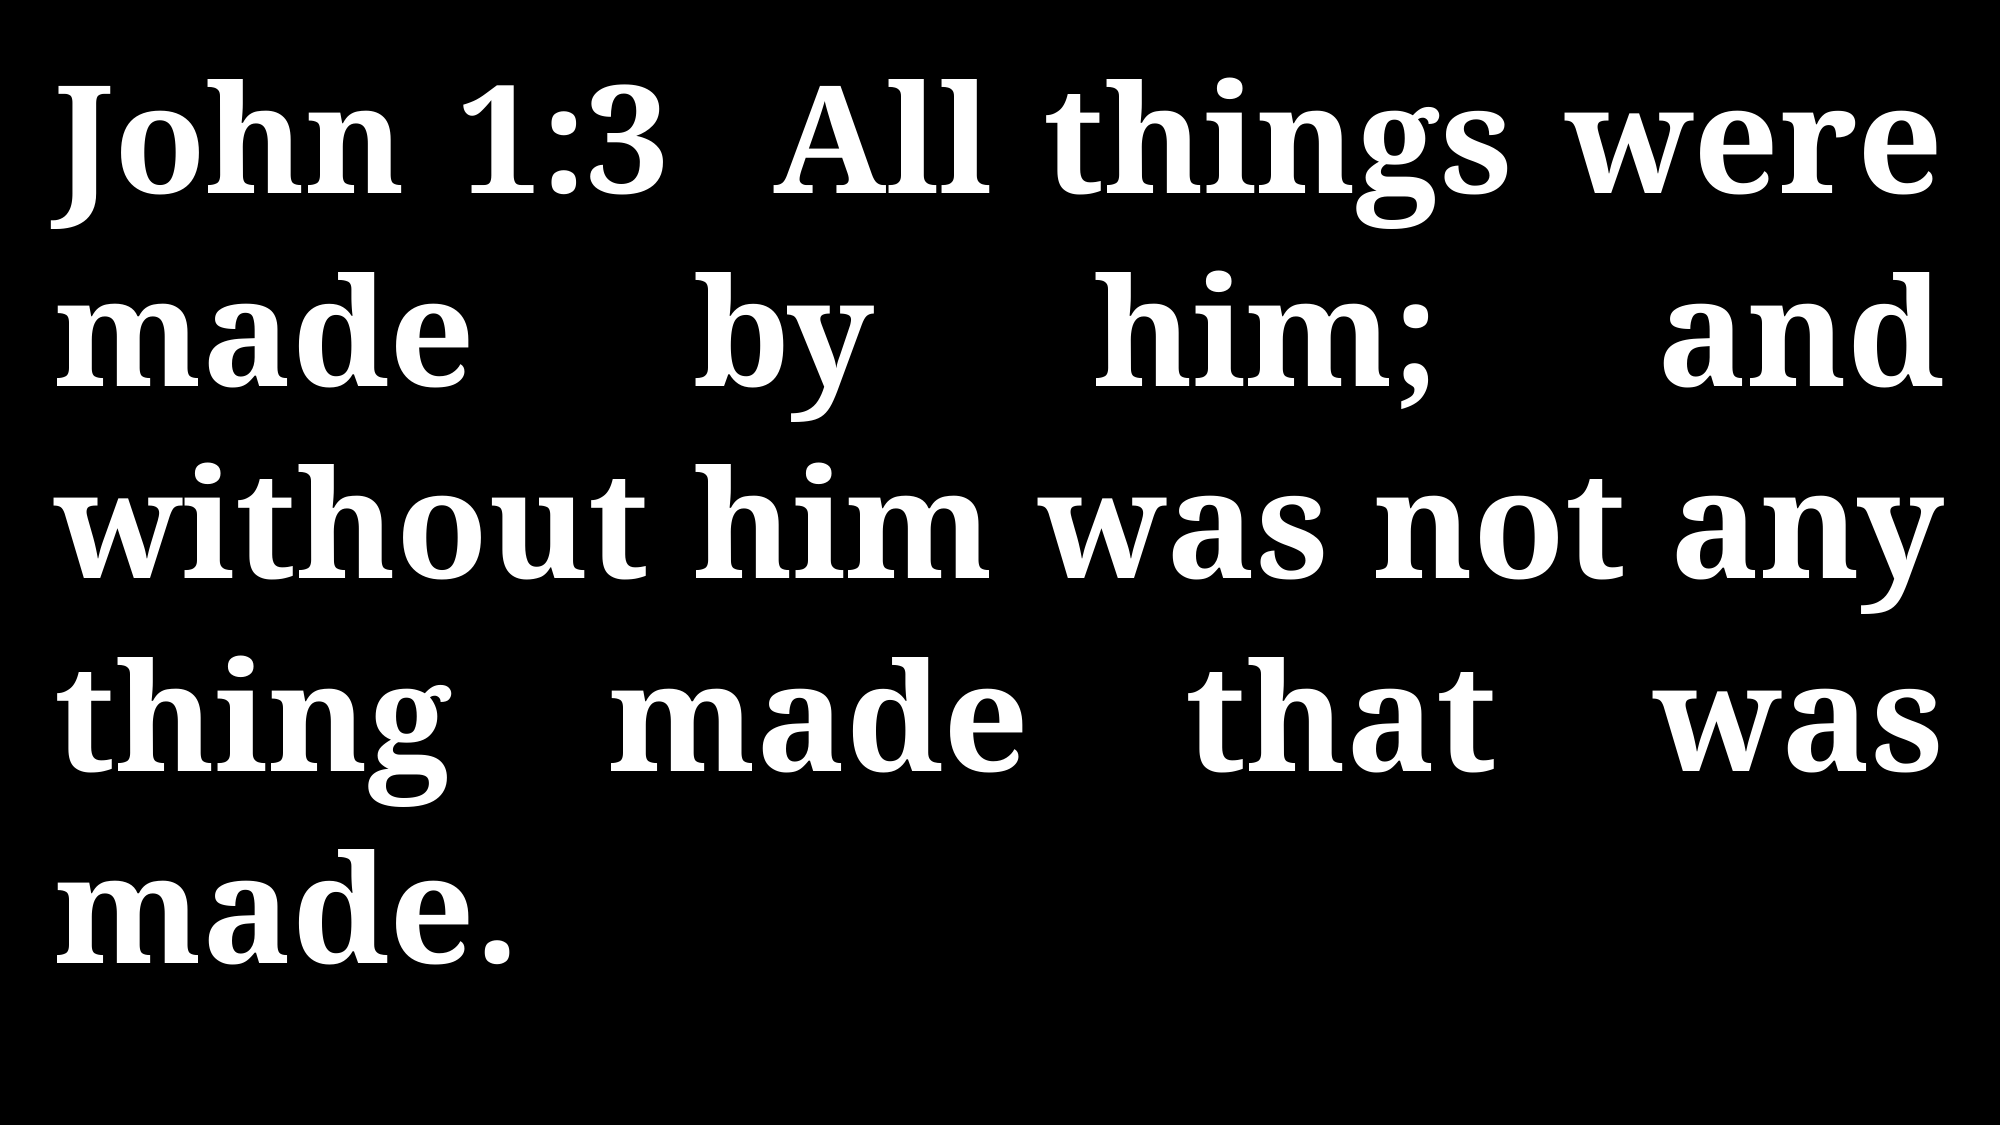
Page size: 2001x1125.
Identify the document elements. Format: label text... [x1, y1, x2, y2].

text_box John 1:3 All things were made by him; and without him was not any thing made that was made. [39, 23, 1961, 1002]
